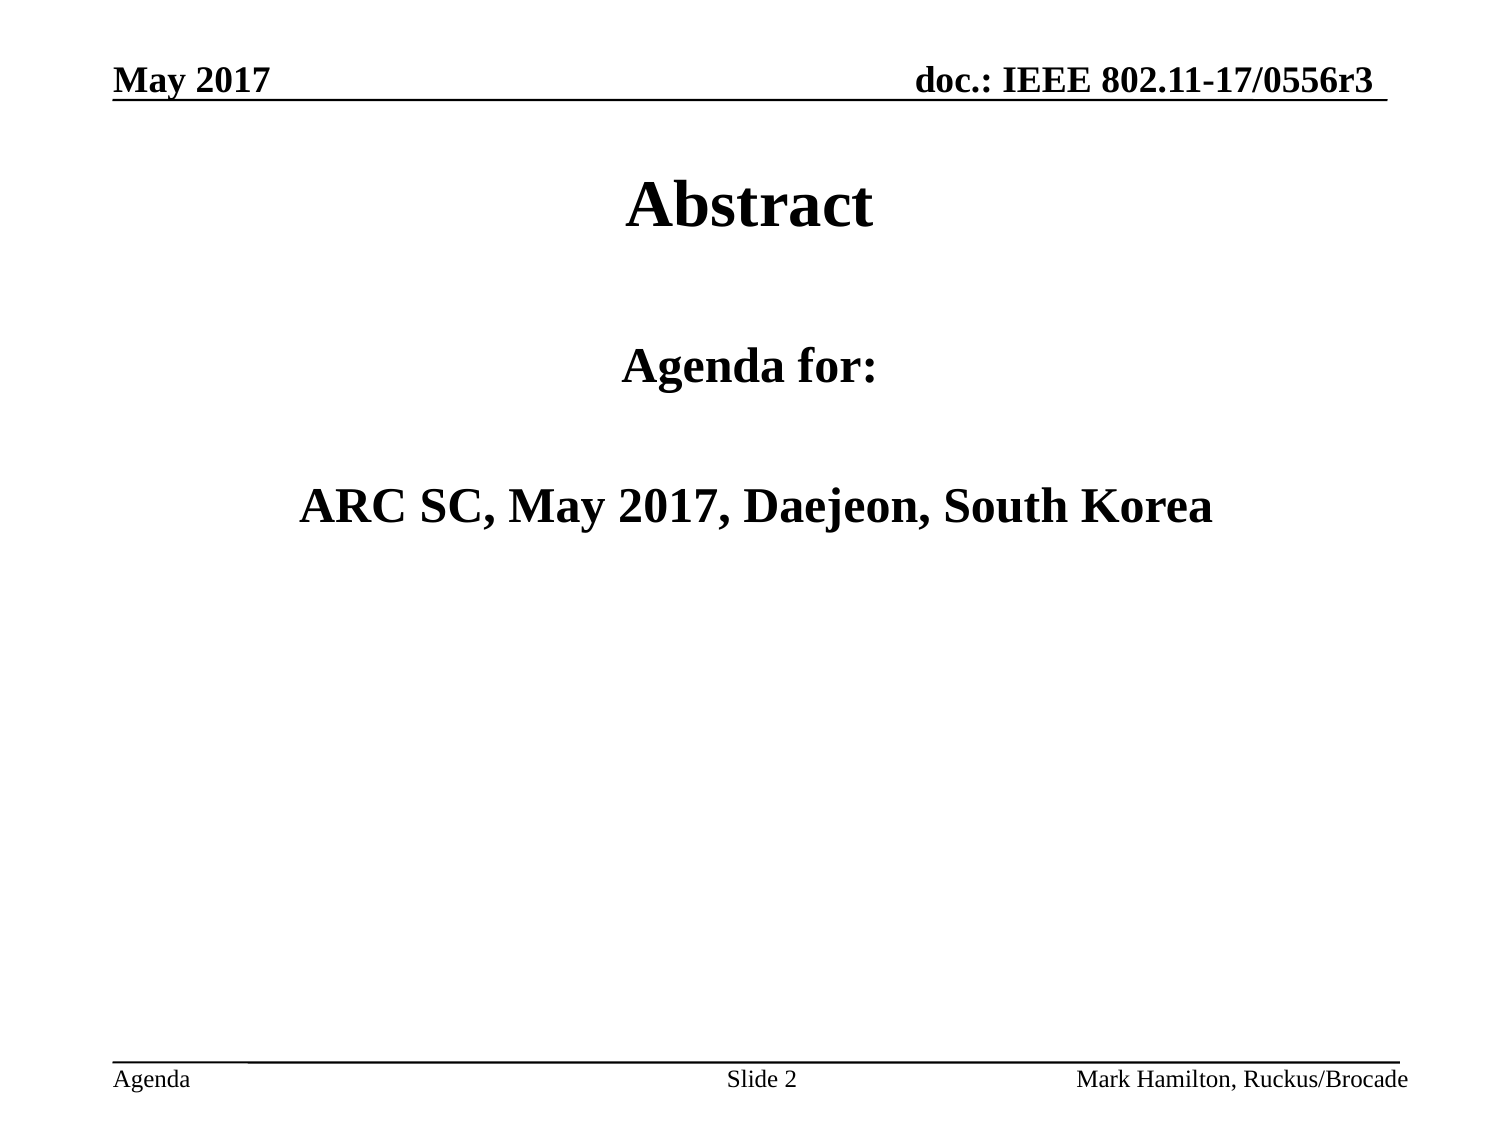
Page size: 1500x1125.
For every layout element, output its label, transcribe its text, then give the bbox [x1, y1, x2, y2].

list Agenda for: ARC SC, May 2017, Daejeon, South Korea [112, 324, 1388, 1000]
title Abstract [112, 112, 1388, 288]
